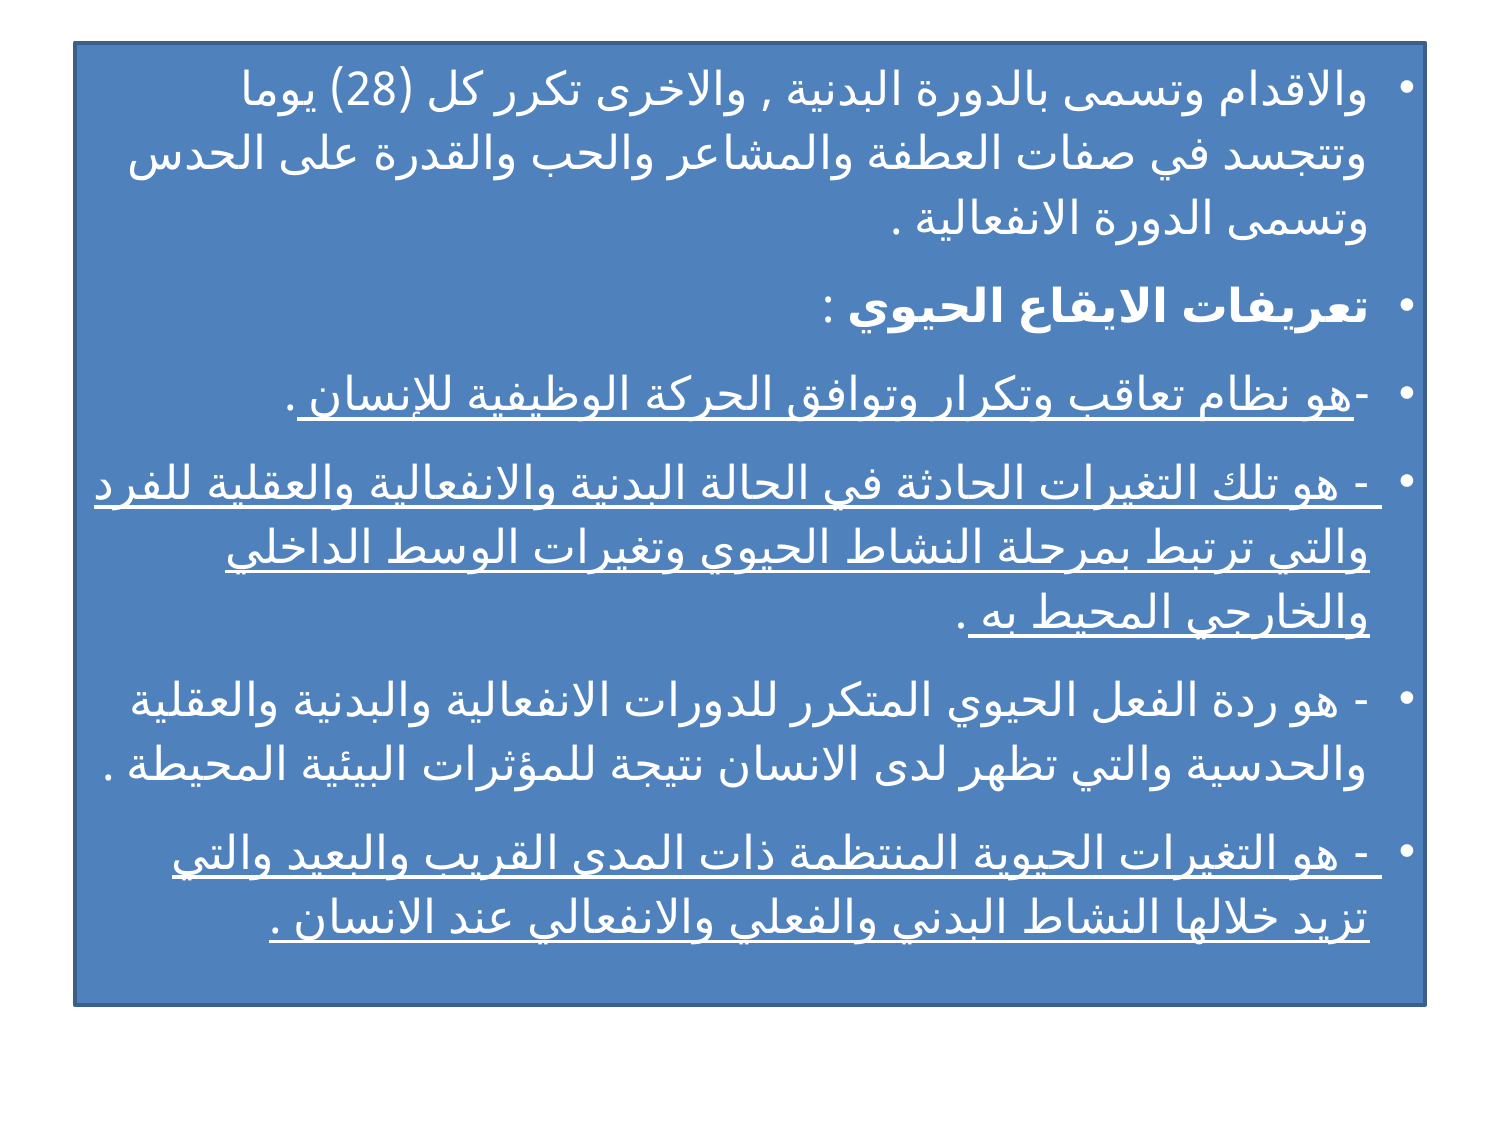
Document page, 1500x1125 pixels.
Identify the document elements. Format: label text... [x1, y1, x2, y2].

list والاقدام وتسمى بالدورة البدنية , والاخرى تكرر كل (28) يوما وتتجسد في صفات العطفة والمشاعر والحب والقدرة على الحدس وتسمى الدورة الانفعالية . تعريفات الايقاع الحيوي : -هو نظام تعاقب وتكرار وتوافق الحركة الوظيفية للإنسان . - هو تلك التغيرات الحادثة في الحالة البدنية والانفعالية والعقلية للفرد والتي ترتبط بمرحلة النشاط الحيوي وتغيرات الوسط الداخلي والخارجي المحيط به . - هو ردة الفعل الحيوي المتكرر للدورات الانفعالية والبدنية والعقلية والحدسية والتي تظهر لدى الانسان نتيجة للمؤثرات البيئية المحيطة . - هو التغيرات الحيوية المنتظمة ذات المدى القريب والبعيد والتي تزيد خلالها النشاط البدني والفعلي والانفعالي عند الانسان . [73, 41, 1427, 1007]
